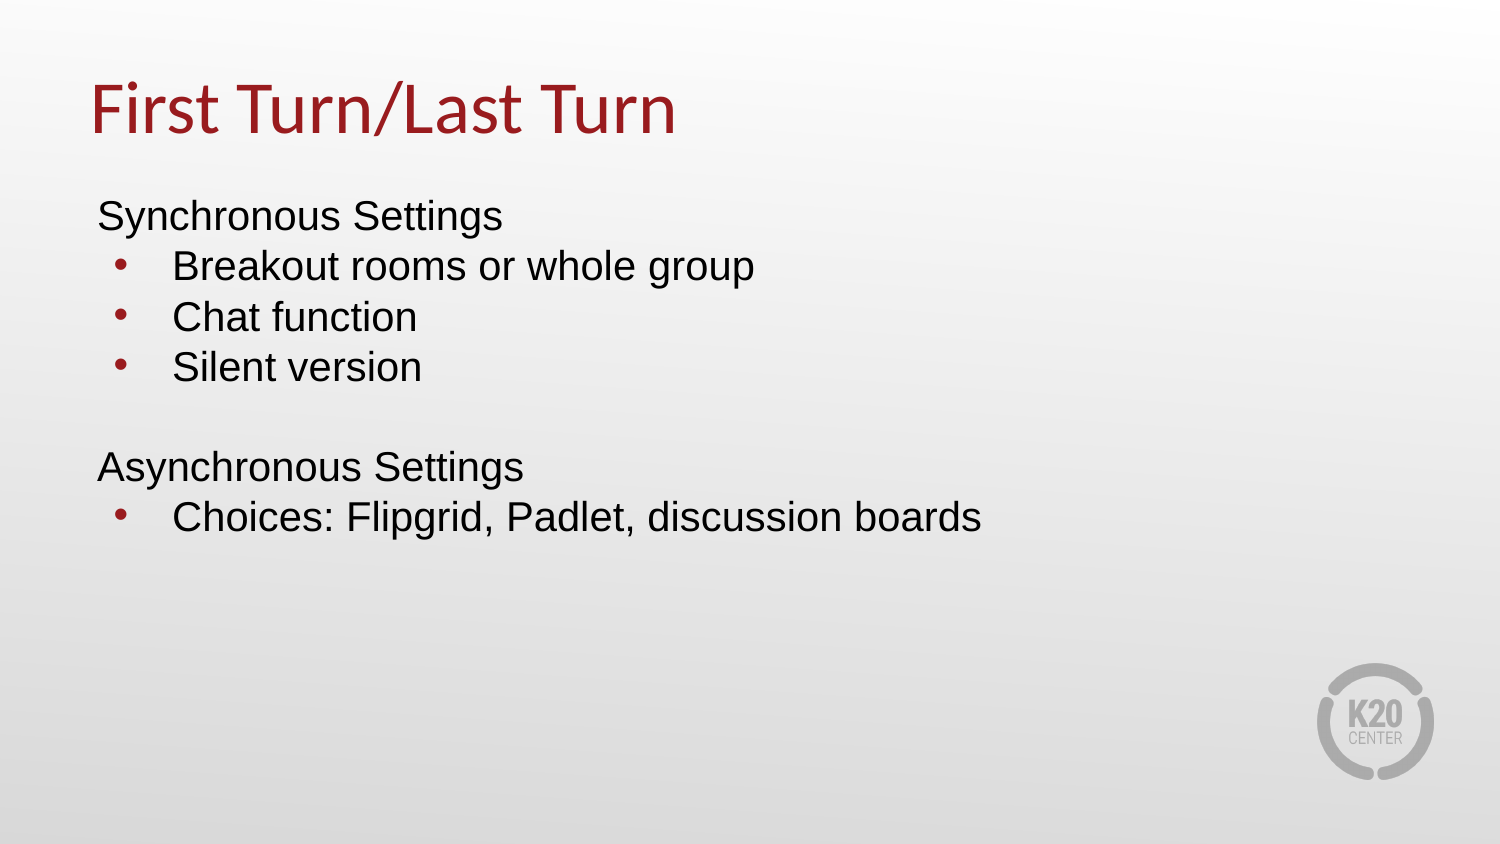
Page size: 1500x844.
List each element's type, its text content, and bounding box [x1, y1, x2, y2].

text_box Synchronous Settings Breakout rooms or whole group Chat function Silent version Asynchronous Settings Choices: Flipgrid, Padlet, discussion boards [82, 174, 1075, 555]
picture [1300, 646, 1451, 797]
title First Turn/Last Turn [74, 33, 1426, 175]
